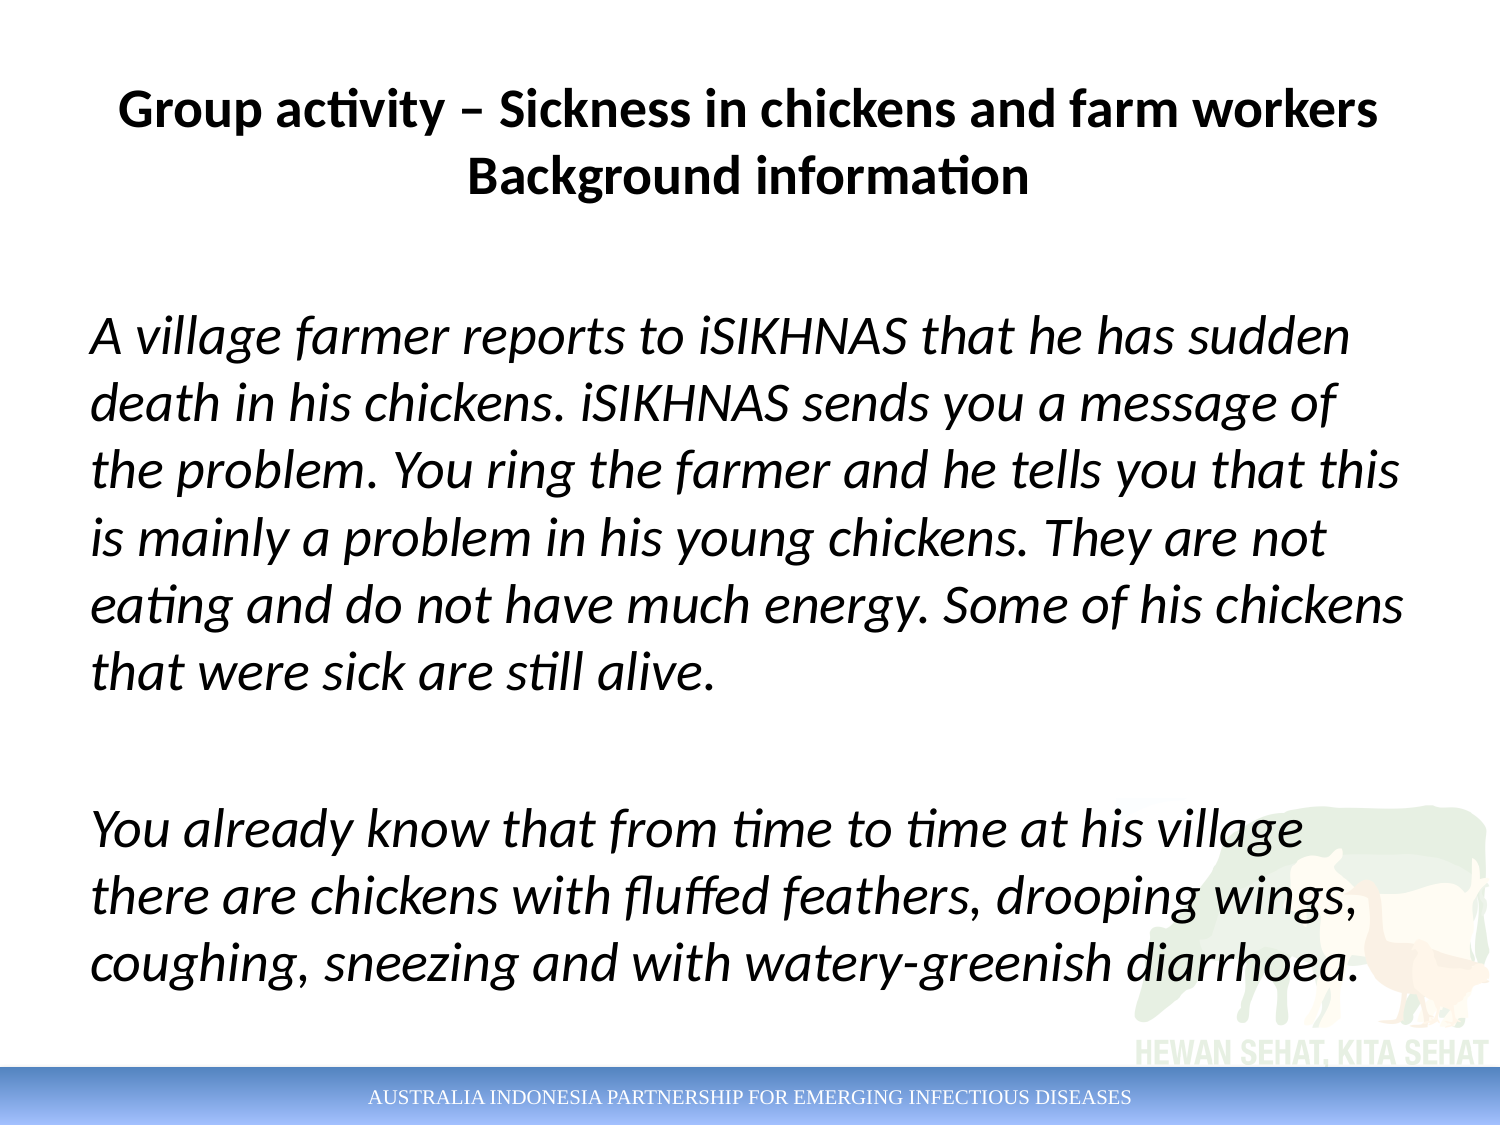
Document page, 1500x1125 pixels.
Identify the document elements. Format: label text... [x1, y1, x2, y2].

list A village farmer reports to iSIKHNAS that he has sudden death in his chickens. iSIKHNAS sends you a message of the problem. You ring the farmer and he tells you that this is mainly a problem in his young chickens. They are not eating and do not have much energy. Some of his chickens that were sick are still alive. You already know that from time to time at his village there are chickens with fluffed feathers, drooping wings, coughing, sneezing and with watery-greenish diarrhoea. [75, 290, 1425, 1005]
title Group activity – Sickness in chickens and farm workers Background information [75, 45, 1425, 233]
